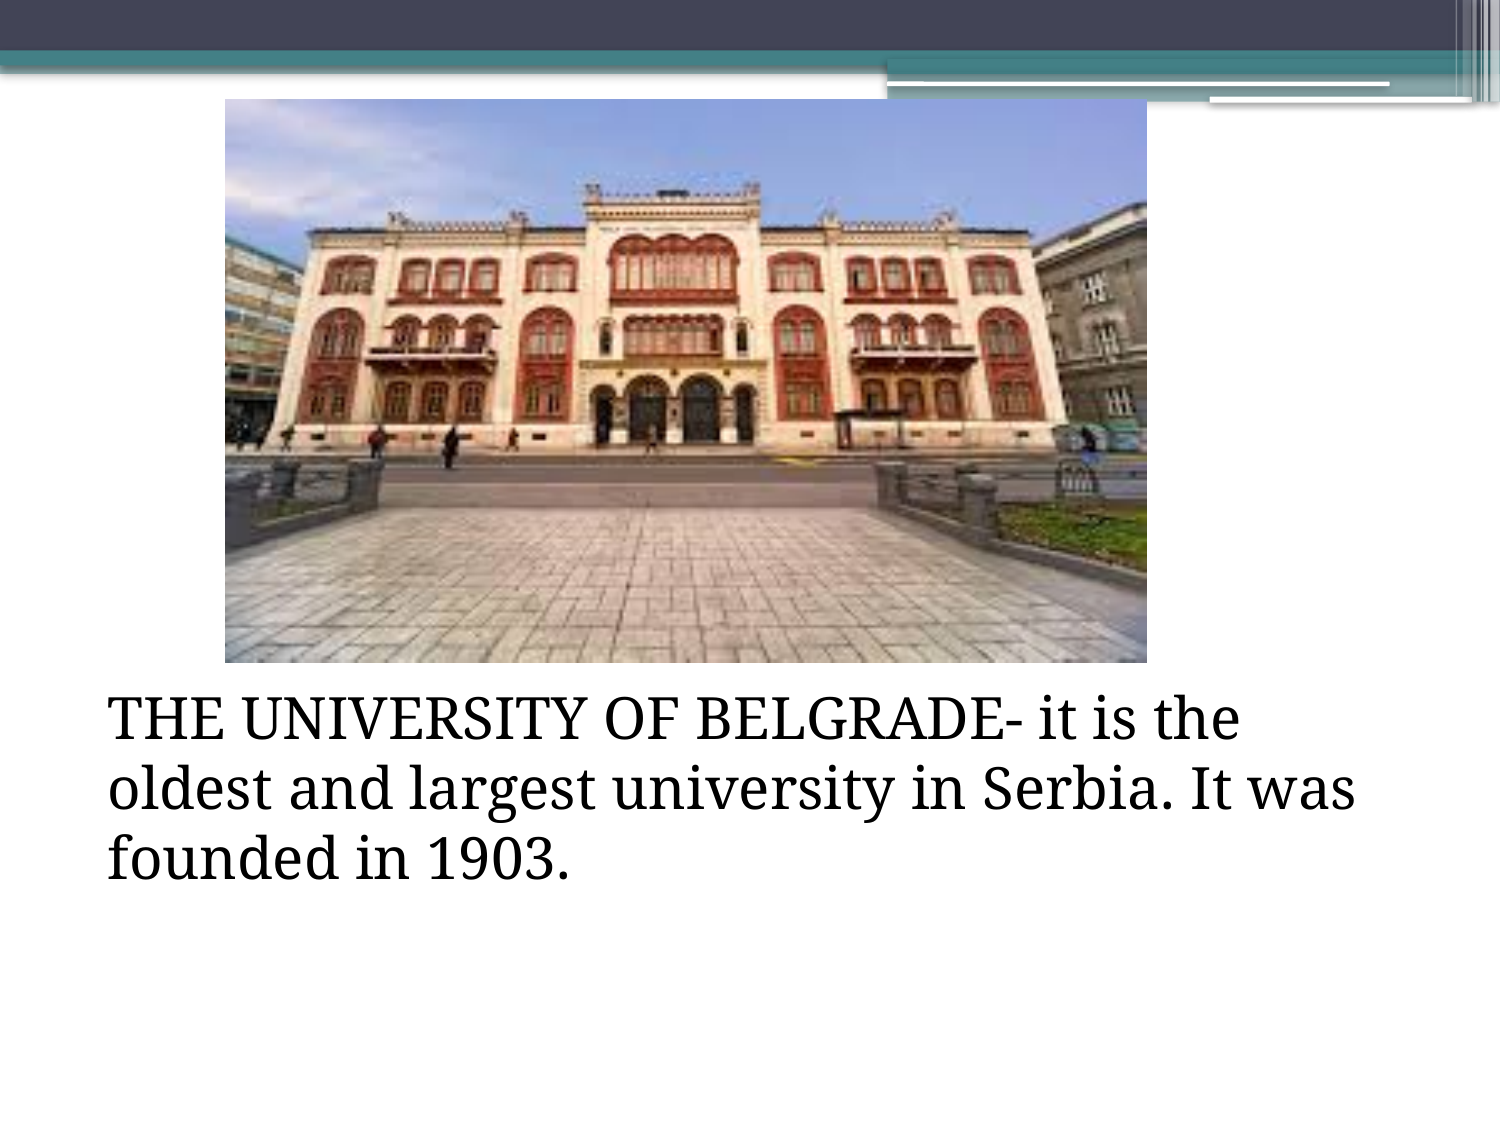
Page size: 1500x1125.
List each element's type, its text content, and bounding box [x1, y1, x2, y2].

list THE UNIVERSITY OF BELGRADE- it is the oldest and largest university in Serbia. It was founded in 1903. [75, 368, 1425, 1079]
picture [224, 99, 1147, 663]
